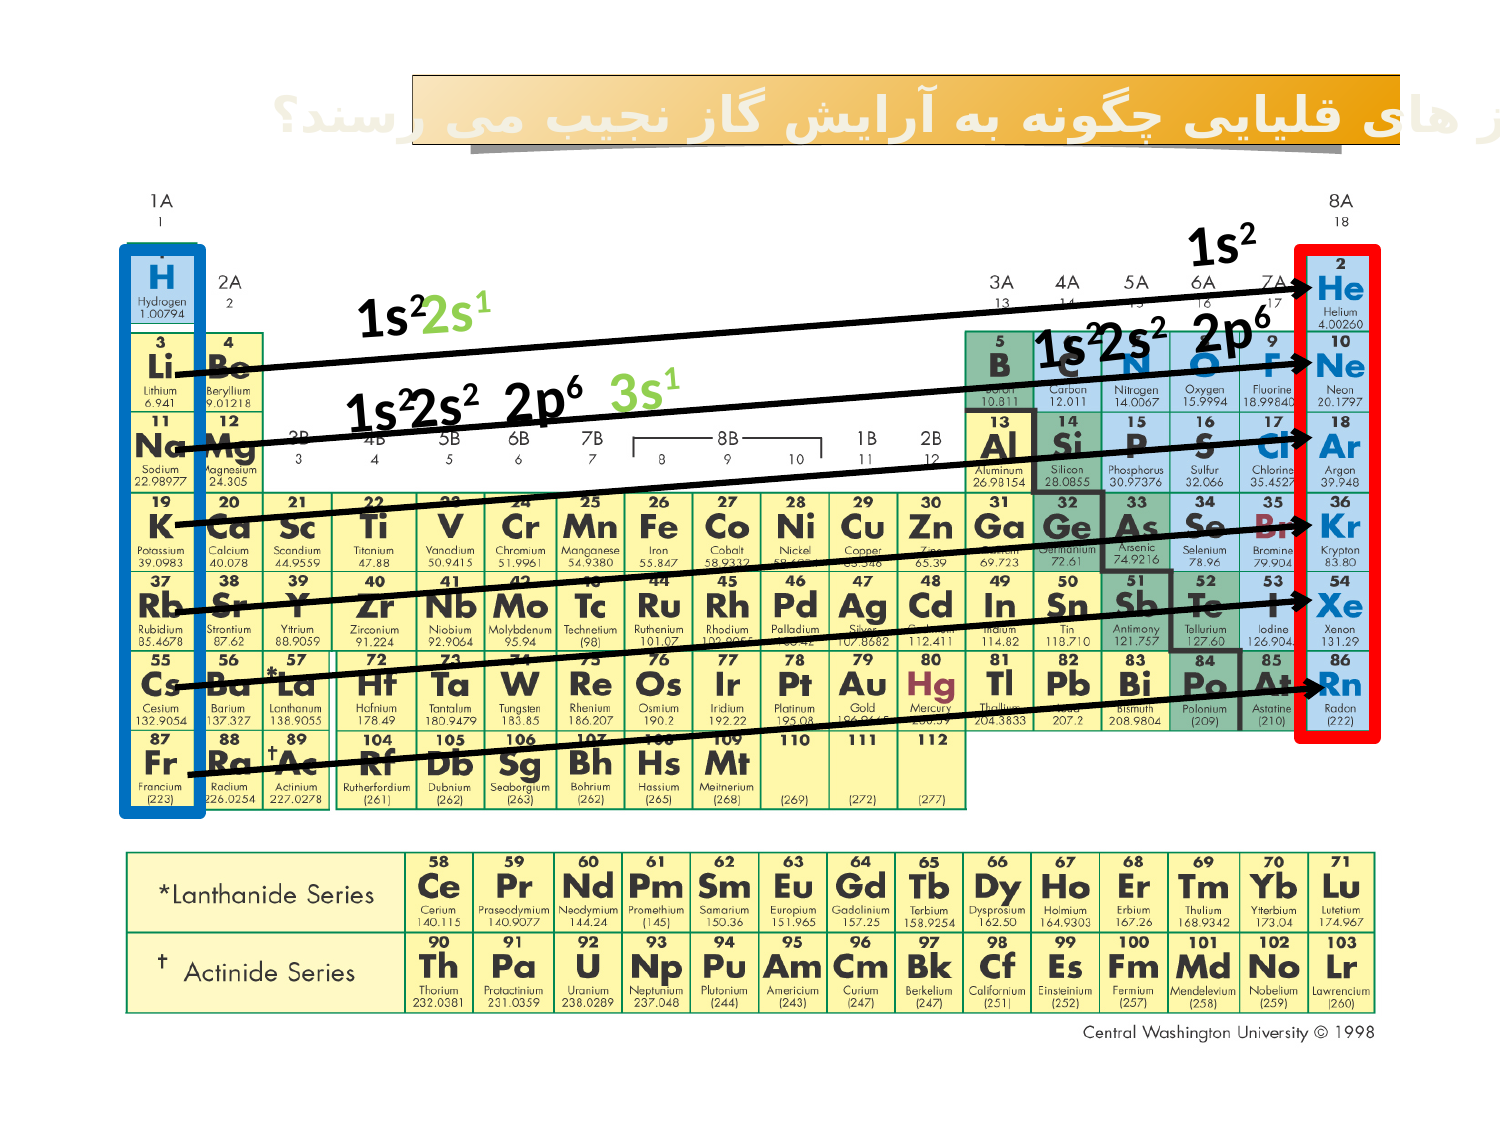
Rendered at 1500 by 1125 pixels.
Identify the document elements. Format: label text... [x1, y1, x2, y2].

picture [0, 35, 1500, 1125]
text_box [177, 362, 273, 434]
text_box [708, 365, 1311, 428]
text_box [292, 271, 508, 344]
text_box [416, 78, 1398, 152]
text_box شکننده بودن ، بلور ترکیب های یونی: [178, 592, 1310, 598]
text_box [178, 528, 1310, 591]
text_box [969, 295, 1288, 379]
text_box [178, 291, 285, 359]
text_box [279, 357, 698, 443]
text_box [178, 517, 1310, 522]
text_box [1288, 291, 1310, 360]
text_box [184, 679, 1310, 685]
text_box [178, 440, 1311, 515]
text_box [1296, 291, 1310, 353]
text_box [191, 691, 1323, 772]
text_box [520, 291, 957, 350]
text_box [178, 366, 267, 427]
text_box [178, 291, 278, 352]
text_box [178, 602, 1311, 684]
text_box [177, 437, 1309, 451]
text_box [513, 291, 967, 357]
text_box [702, 362, 1310, 435]
